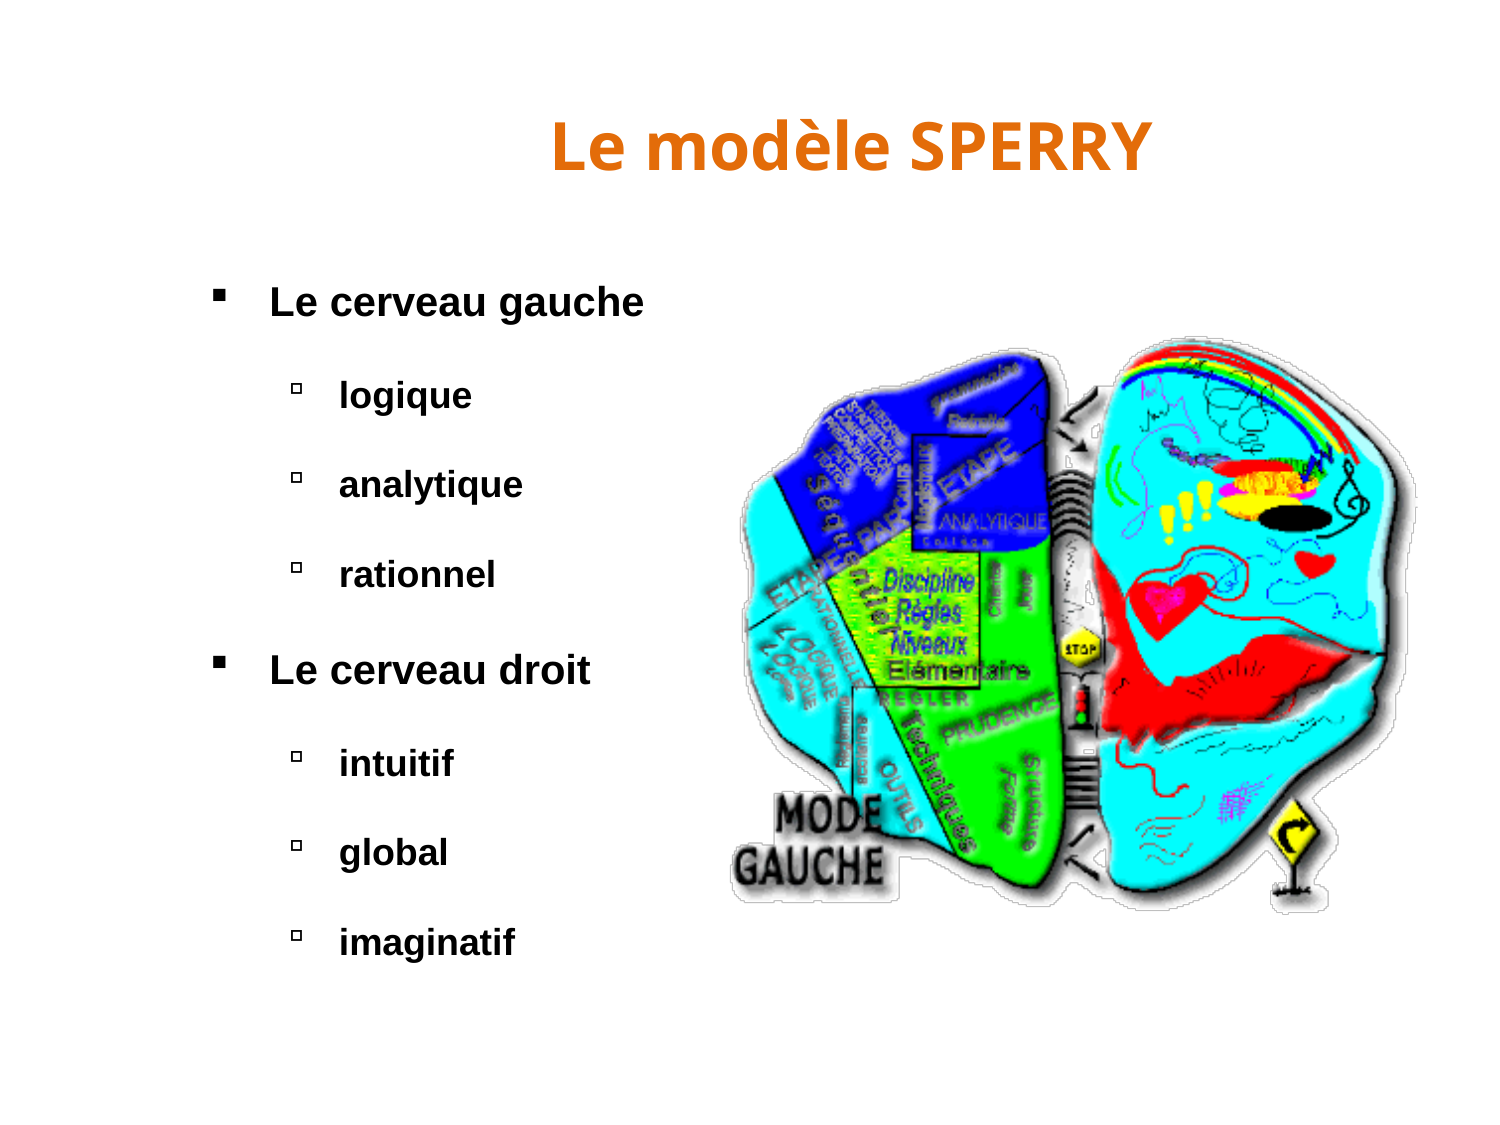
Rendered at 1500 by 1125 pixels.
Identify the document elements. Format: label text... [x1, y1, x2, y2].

text_box Le cerveau gauche logique analytique rationnel Le cerveau droit intuitif global imaginatif [207, 273, 648, 963]
text_box [719, 331, 1418, 917]
title Le modèle SPERRY [499, 48, 1202, 239]
